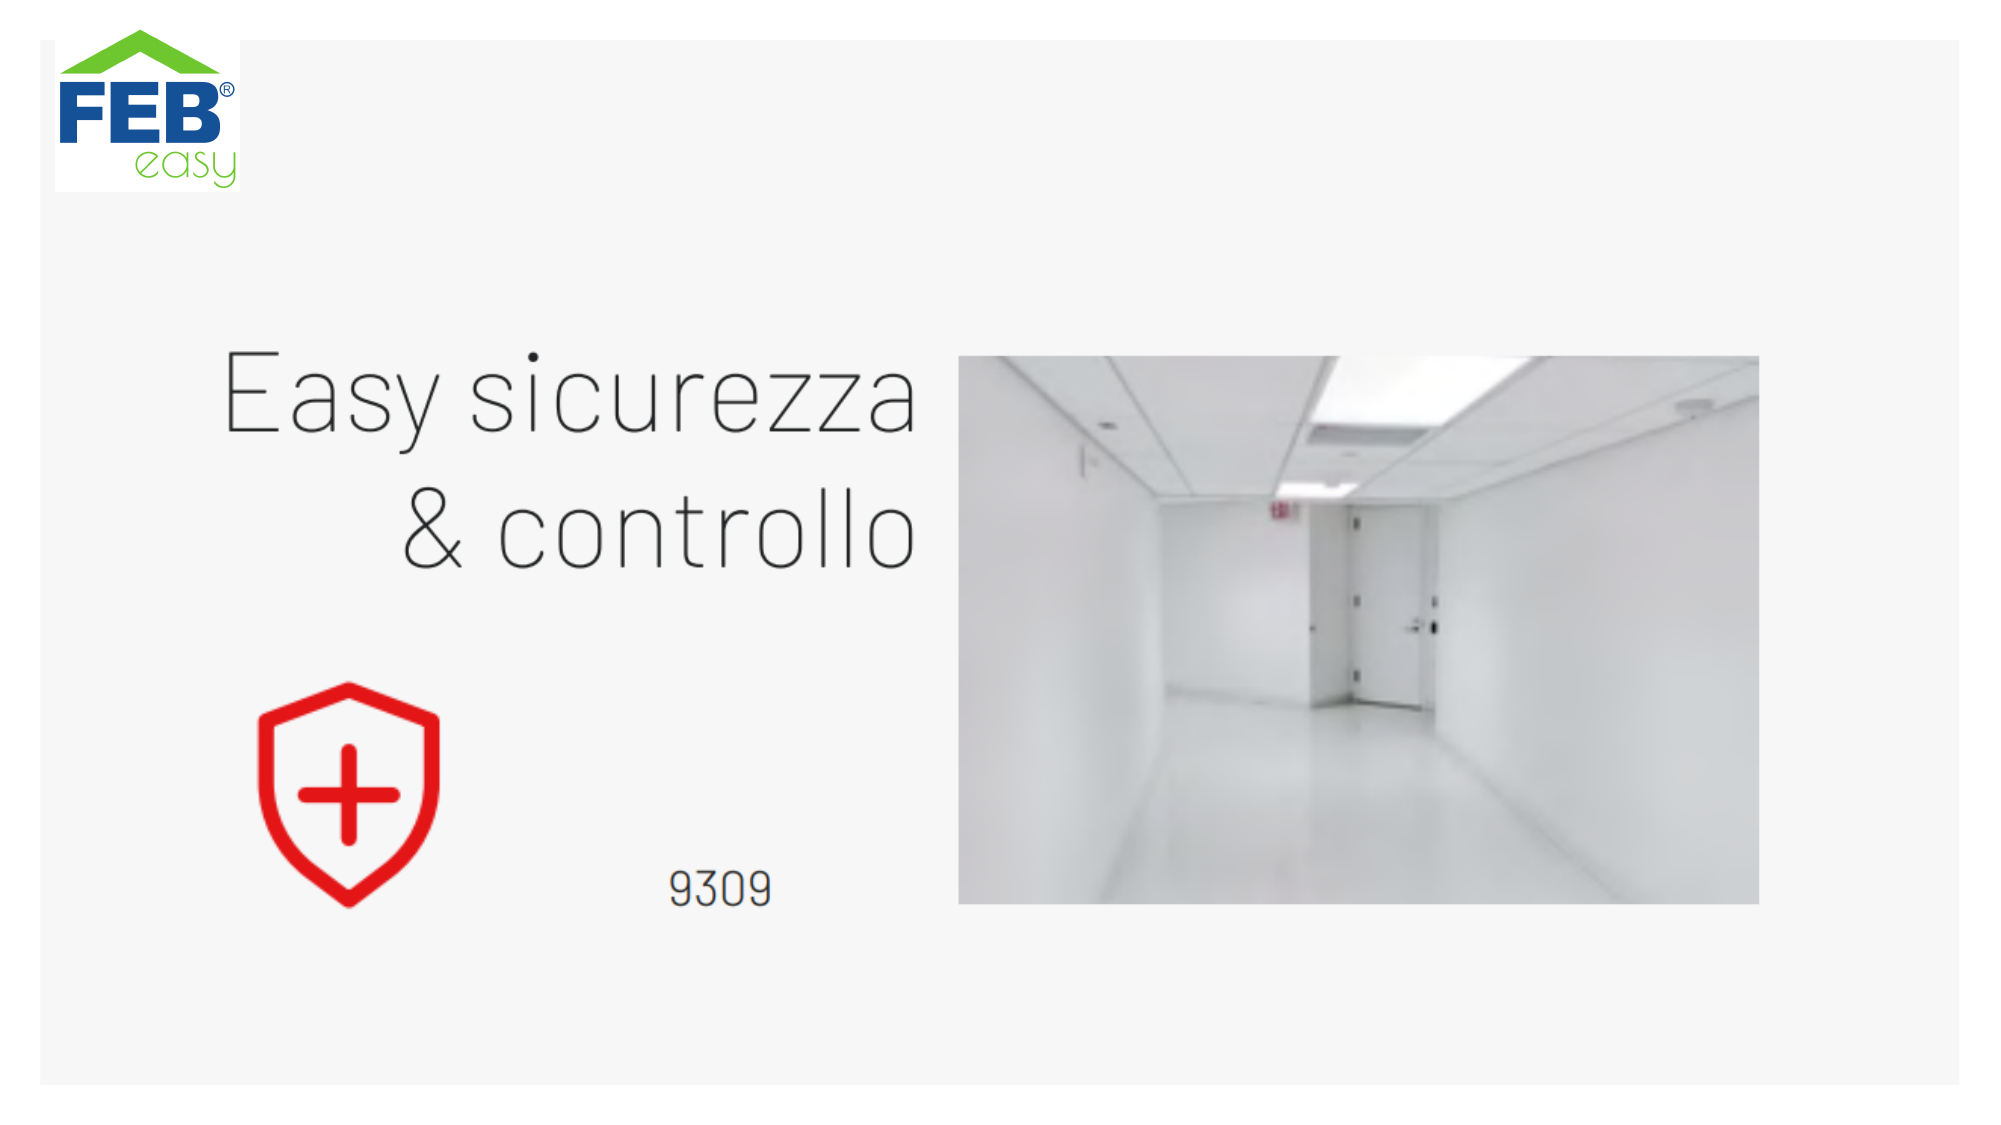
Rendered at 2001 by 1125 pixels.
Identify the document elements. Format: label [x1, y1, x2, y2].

picture [199, 331, 1773, 942]
picture [55, 26, 240, 192]
